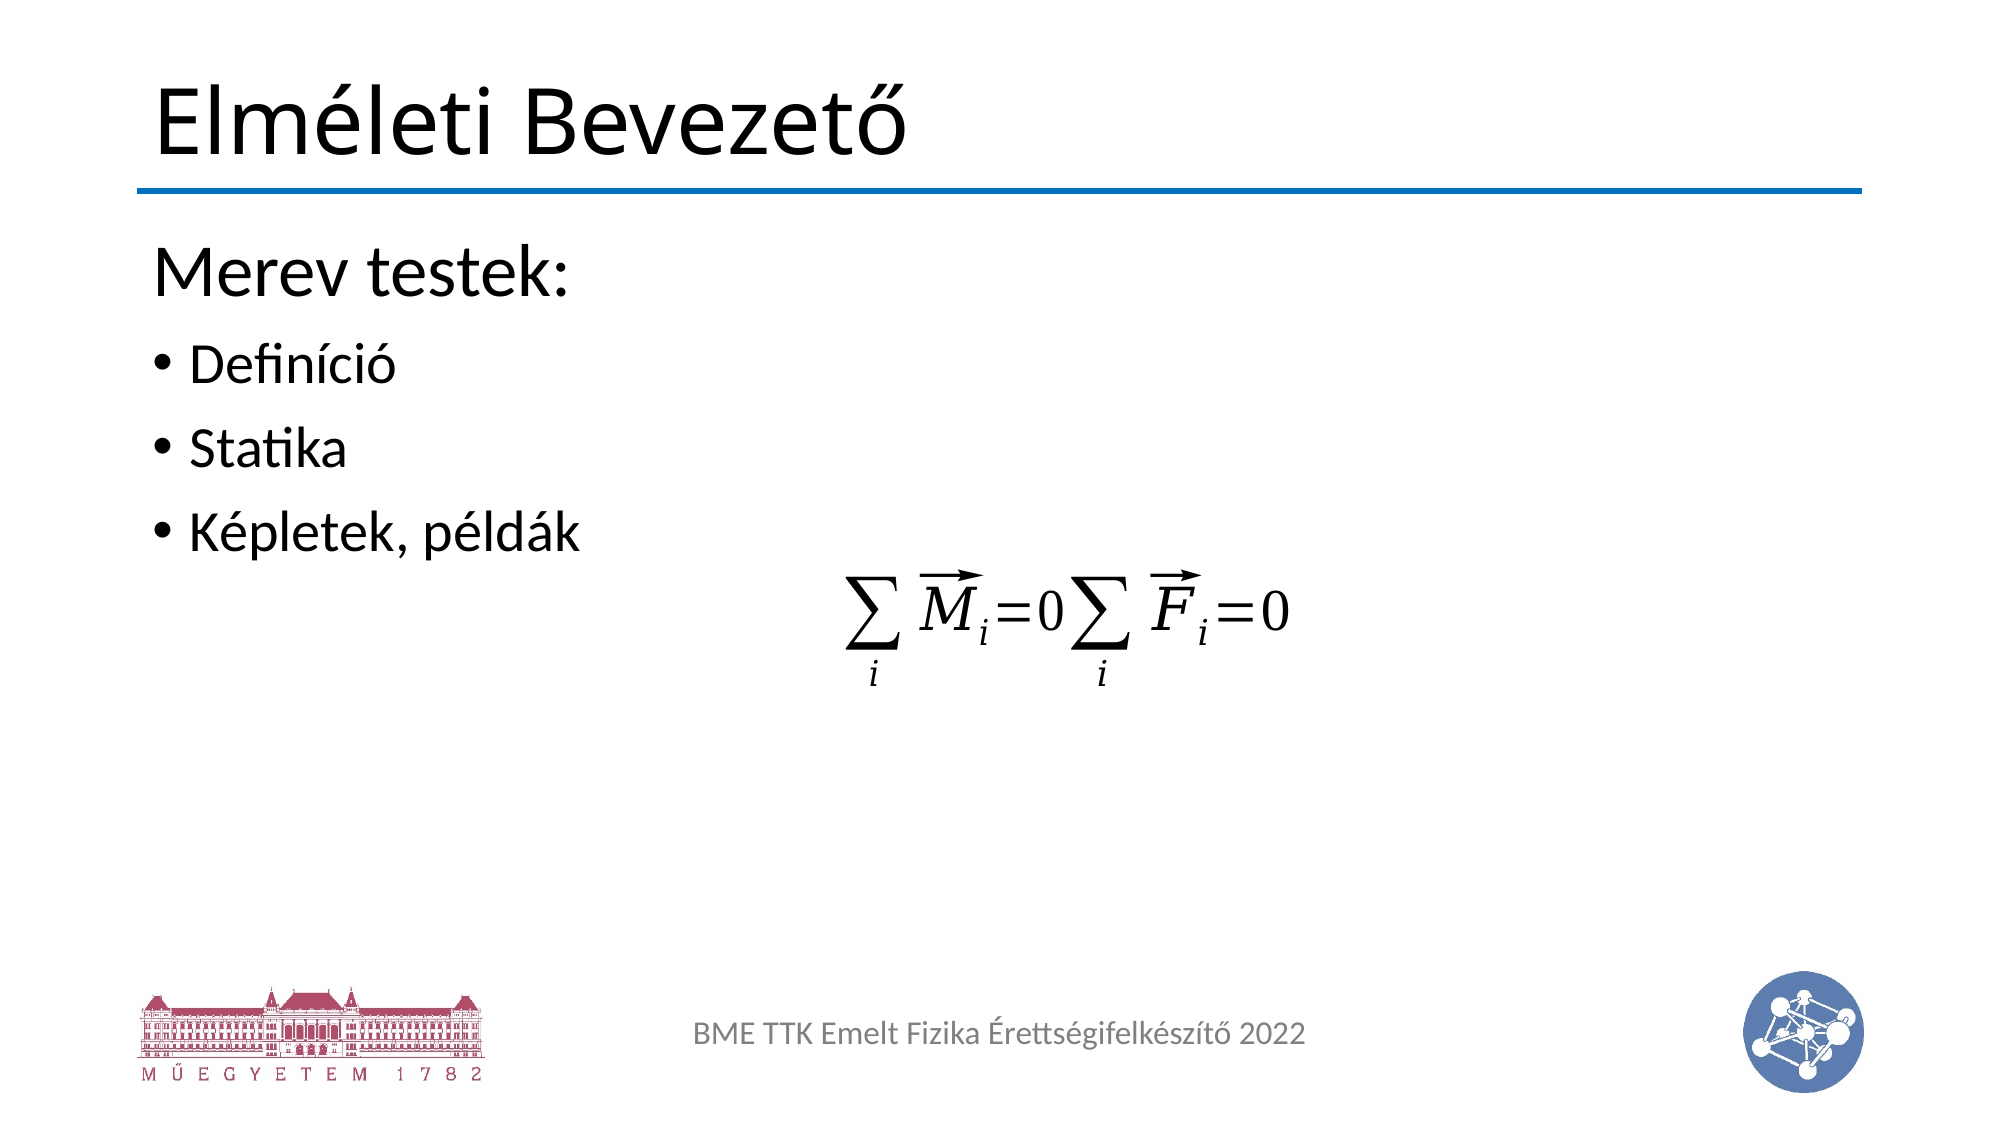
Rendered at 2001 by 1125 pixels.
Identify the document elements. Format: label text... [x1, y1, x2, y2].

title Elméleti Bevezető [137, 59, 1863, 190]
list Merev testek: Definíció Statika Képletek, példák [137, 224, 1863, 1014]
